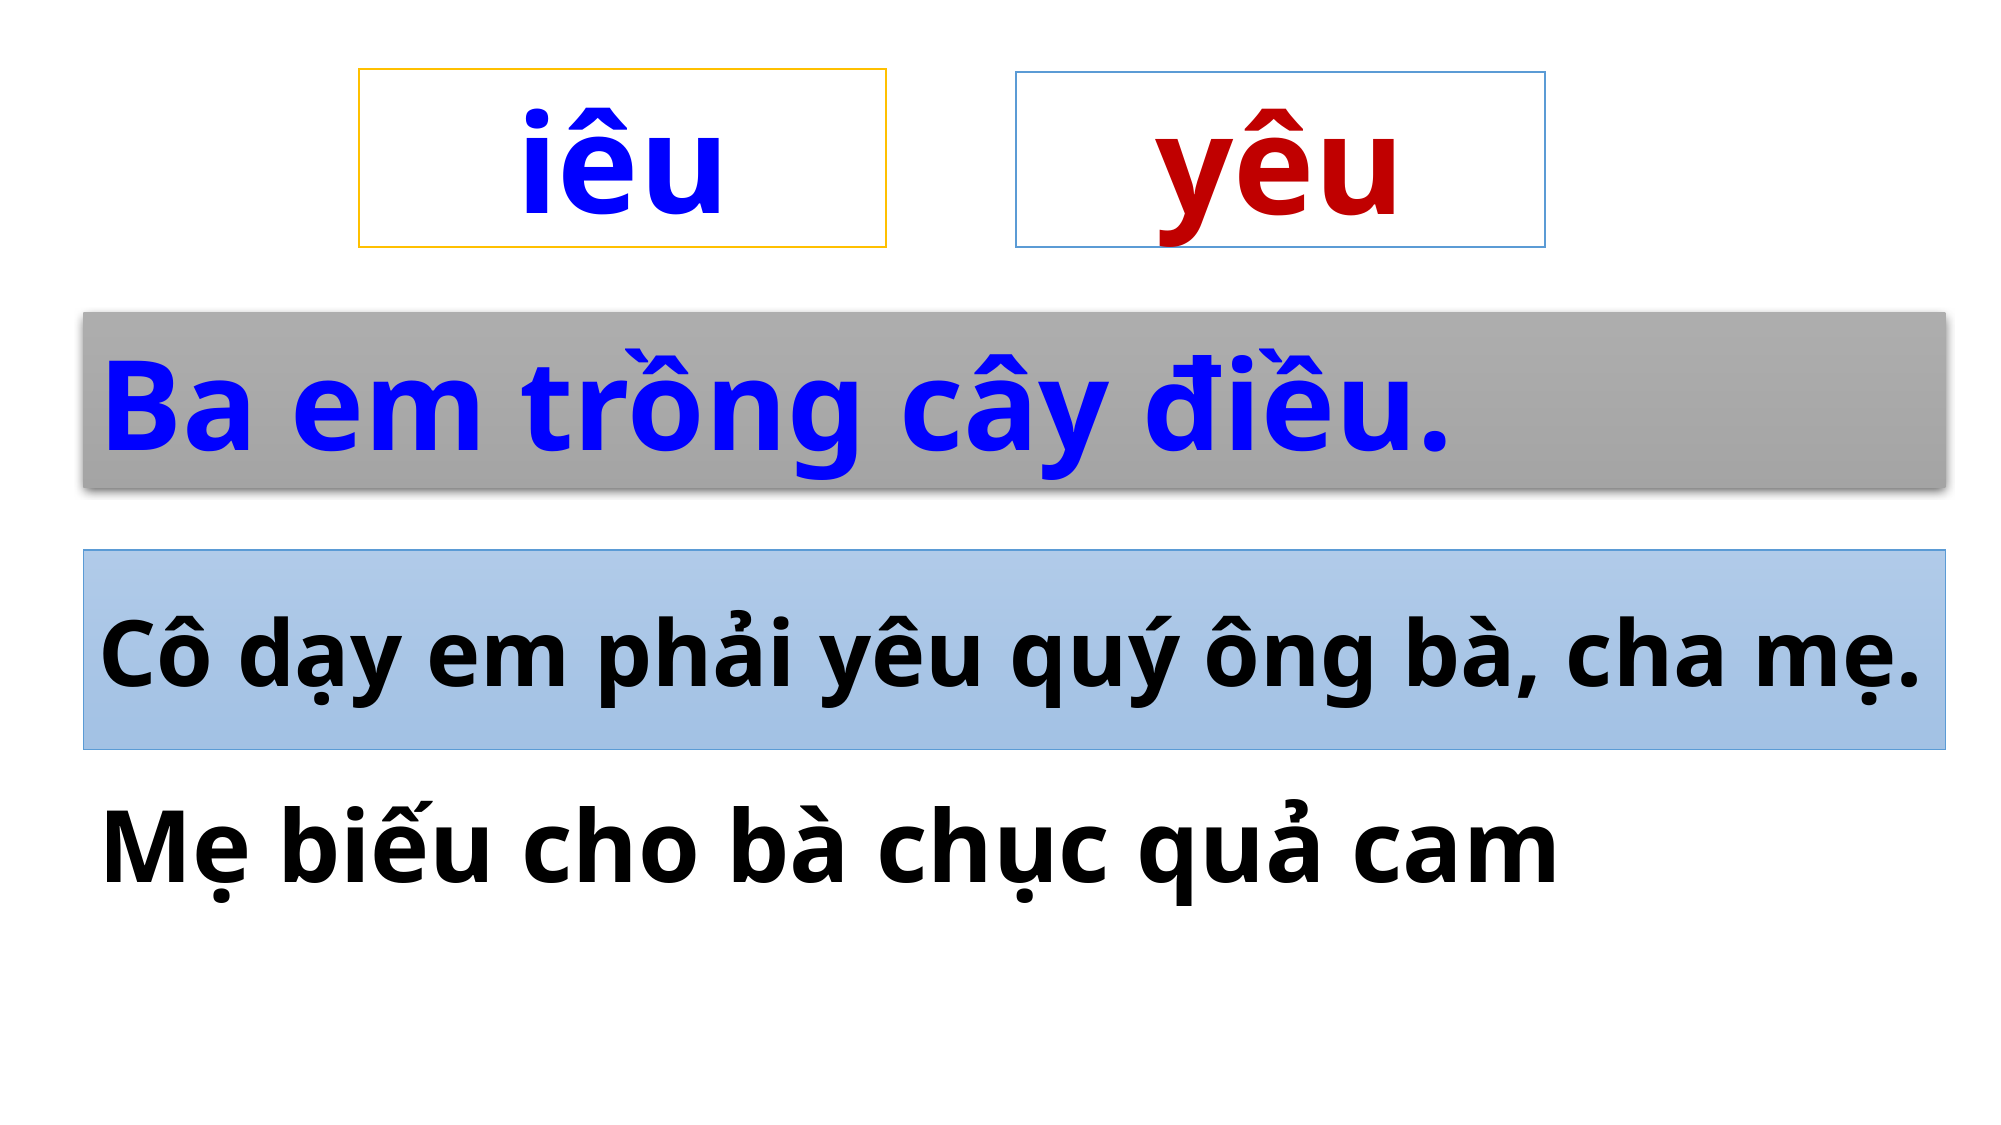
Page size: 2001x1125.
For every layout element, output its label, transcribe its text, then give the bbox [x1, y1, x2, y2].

text_box Ba em trồng cây điều. [83, 312, 1946, 488]
text_box yêu [1015, 71, 1546, 248]
text_box Cô dạy em phải yêu quý ông bà, cha mẹ. [83, 549, 1946, 750]
text_box Mẹ biếu cho bà chục quả cam. [83, 775, 1617, 955]
text_box iêu [358, 68, 887, 248]
